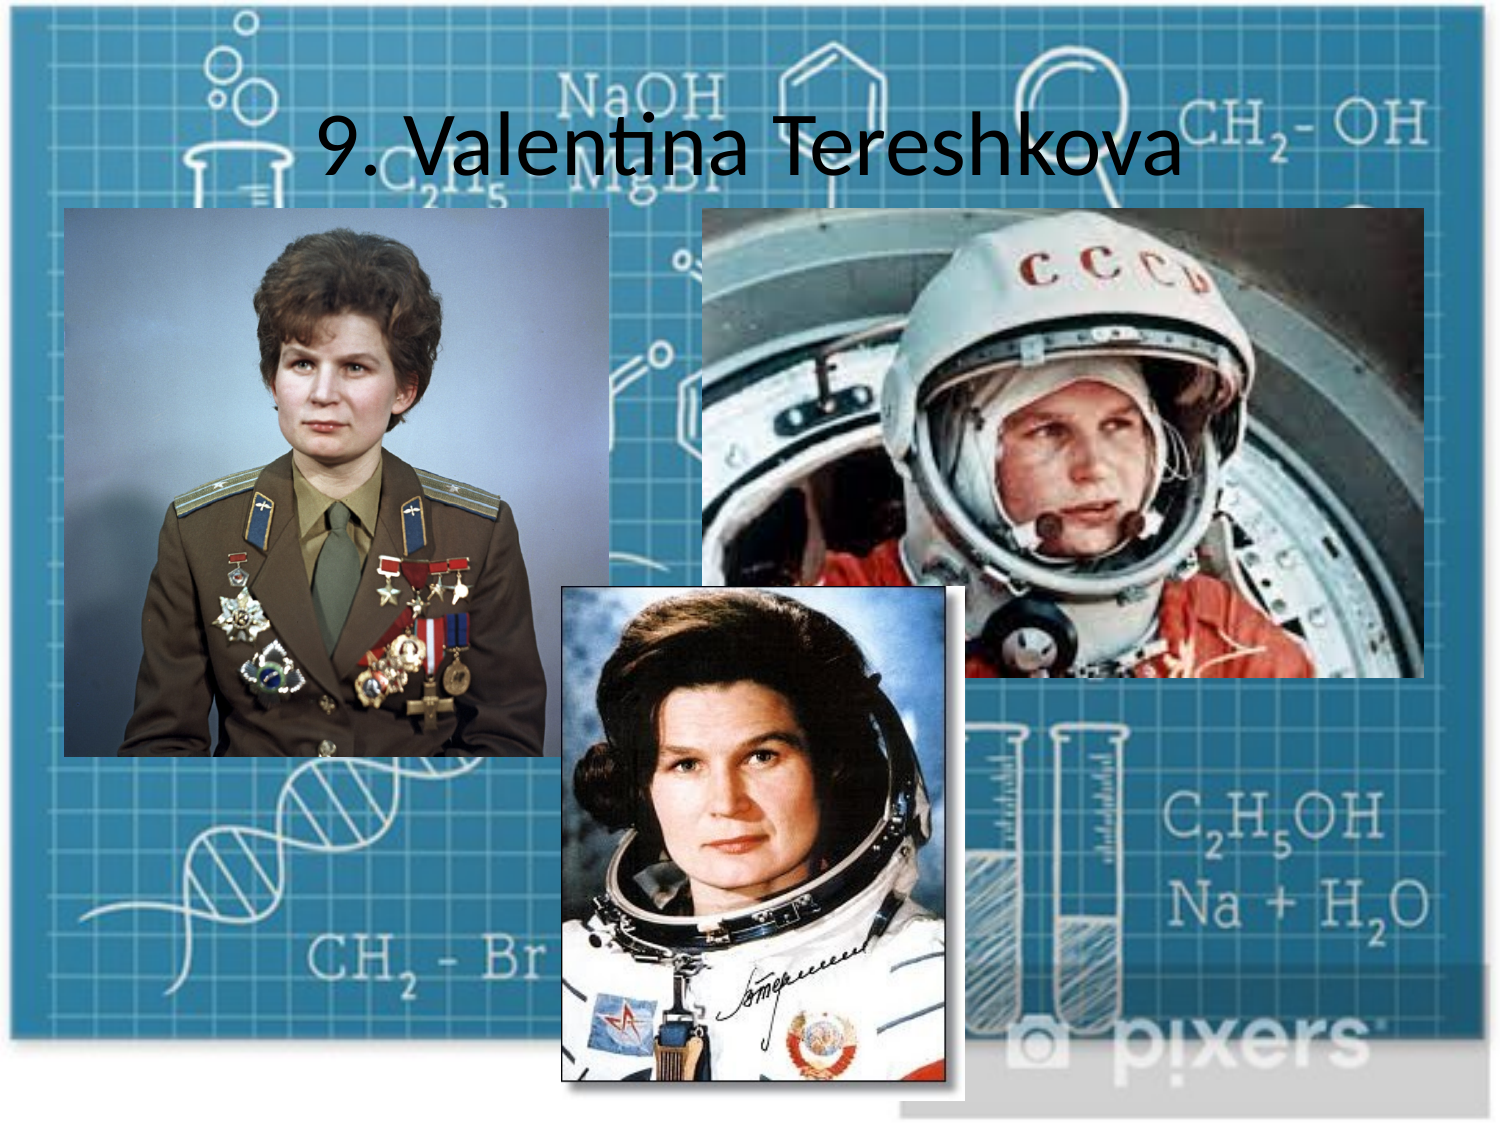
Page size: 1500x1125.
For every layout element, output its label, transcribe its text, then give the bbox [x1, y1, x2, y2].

title 9. Valentina Tereshkova [75, 45, 1425, 233]
picture [0, 0, 1500, 1125]
